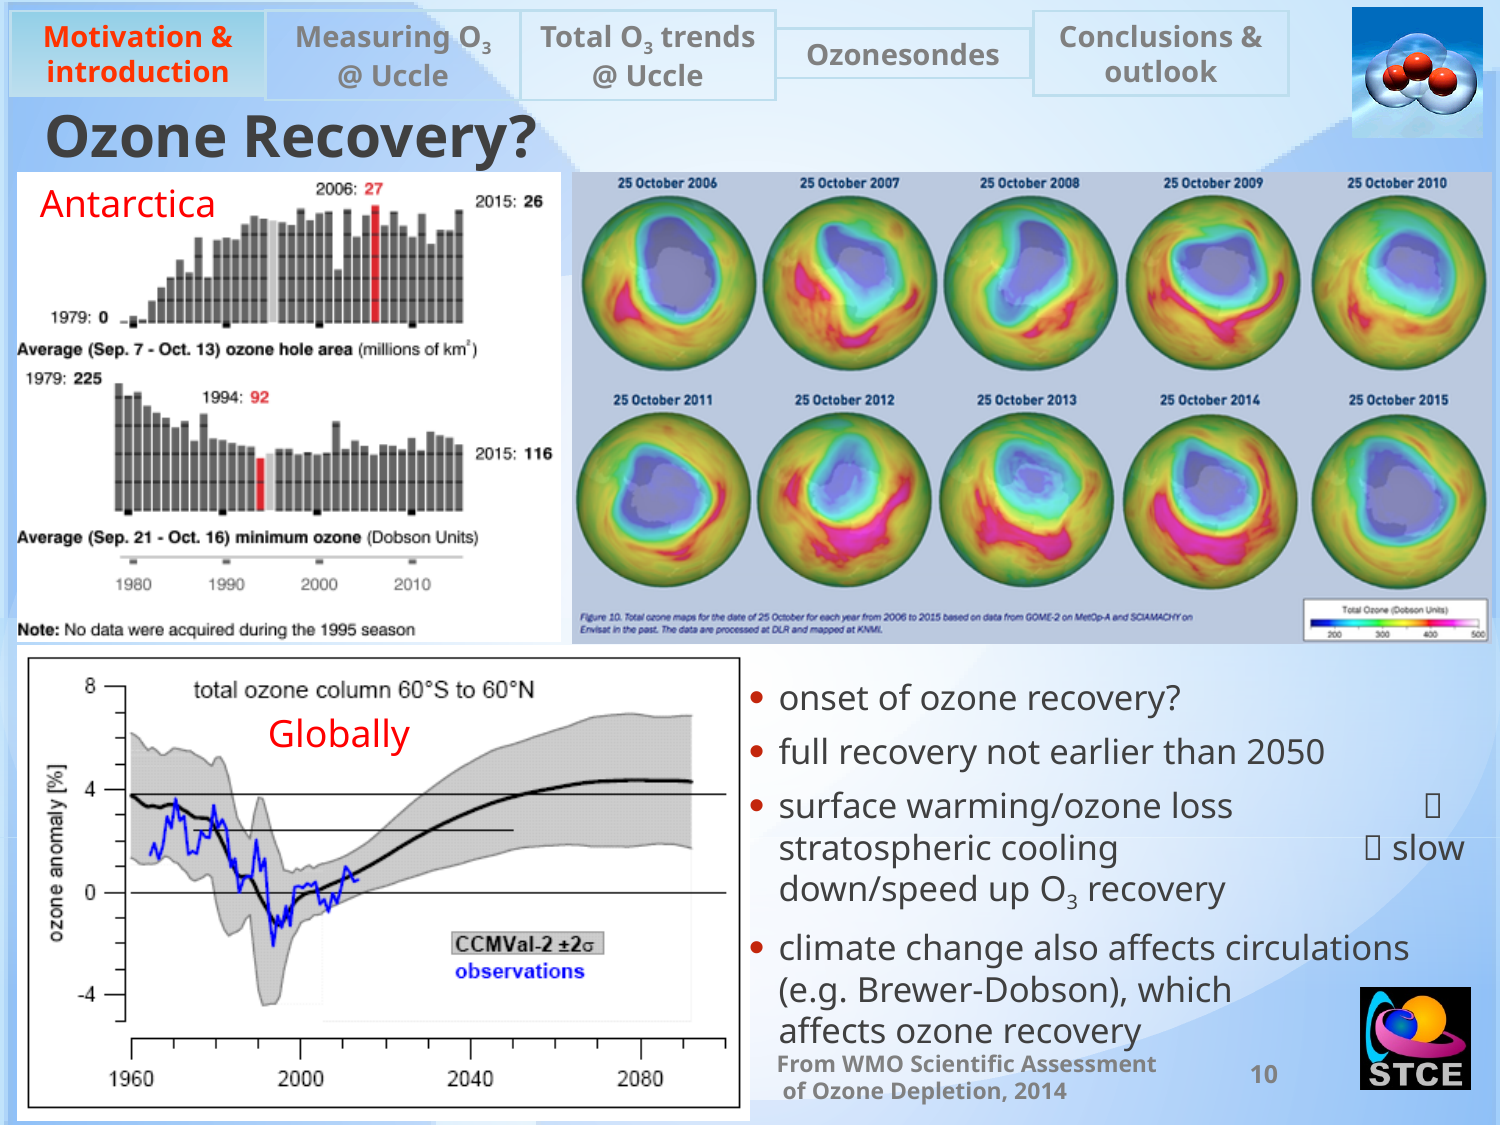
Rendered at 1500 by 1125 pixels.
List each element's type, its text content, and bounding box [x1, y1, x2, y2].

text_box Total O3 trends @ Uccle [521, 10, 776, 91]
picture [16, 172, 562, 642]
text_box Ozonesondes [775, 28, 1031, 79]
picture [16, 172, 1492, 1121]
text_box Conclusions & outlook [1033, 11, 1289, 91]
text_box Motivation & introduction [10, 10, 266, 96]
text_box Ozone Recovery? [29, 91, 1471, 177]
picture [1352, 6, 1483, 138]
picture [1376, 1059, 1471, 1090]
slide_number 10 [1176, 1059, 1376, 1106]
text_box Measuring O3 @ Uccle [266, 10, 521, 91]
list onset of ozone recovery? full recovery not earlier than 2050 surface warming/ozone loss  stratospheric cooling  slow down/speed up O3 recovery climate change also affects circulations (e.g. Brewer-Dobson), which affects ozone recovery [754, 668, 1483, 1059]
text_box From WMO Scientific Assessment of Ozone Depletion, 2014 [761, 1046, 1176, 1107]
